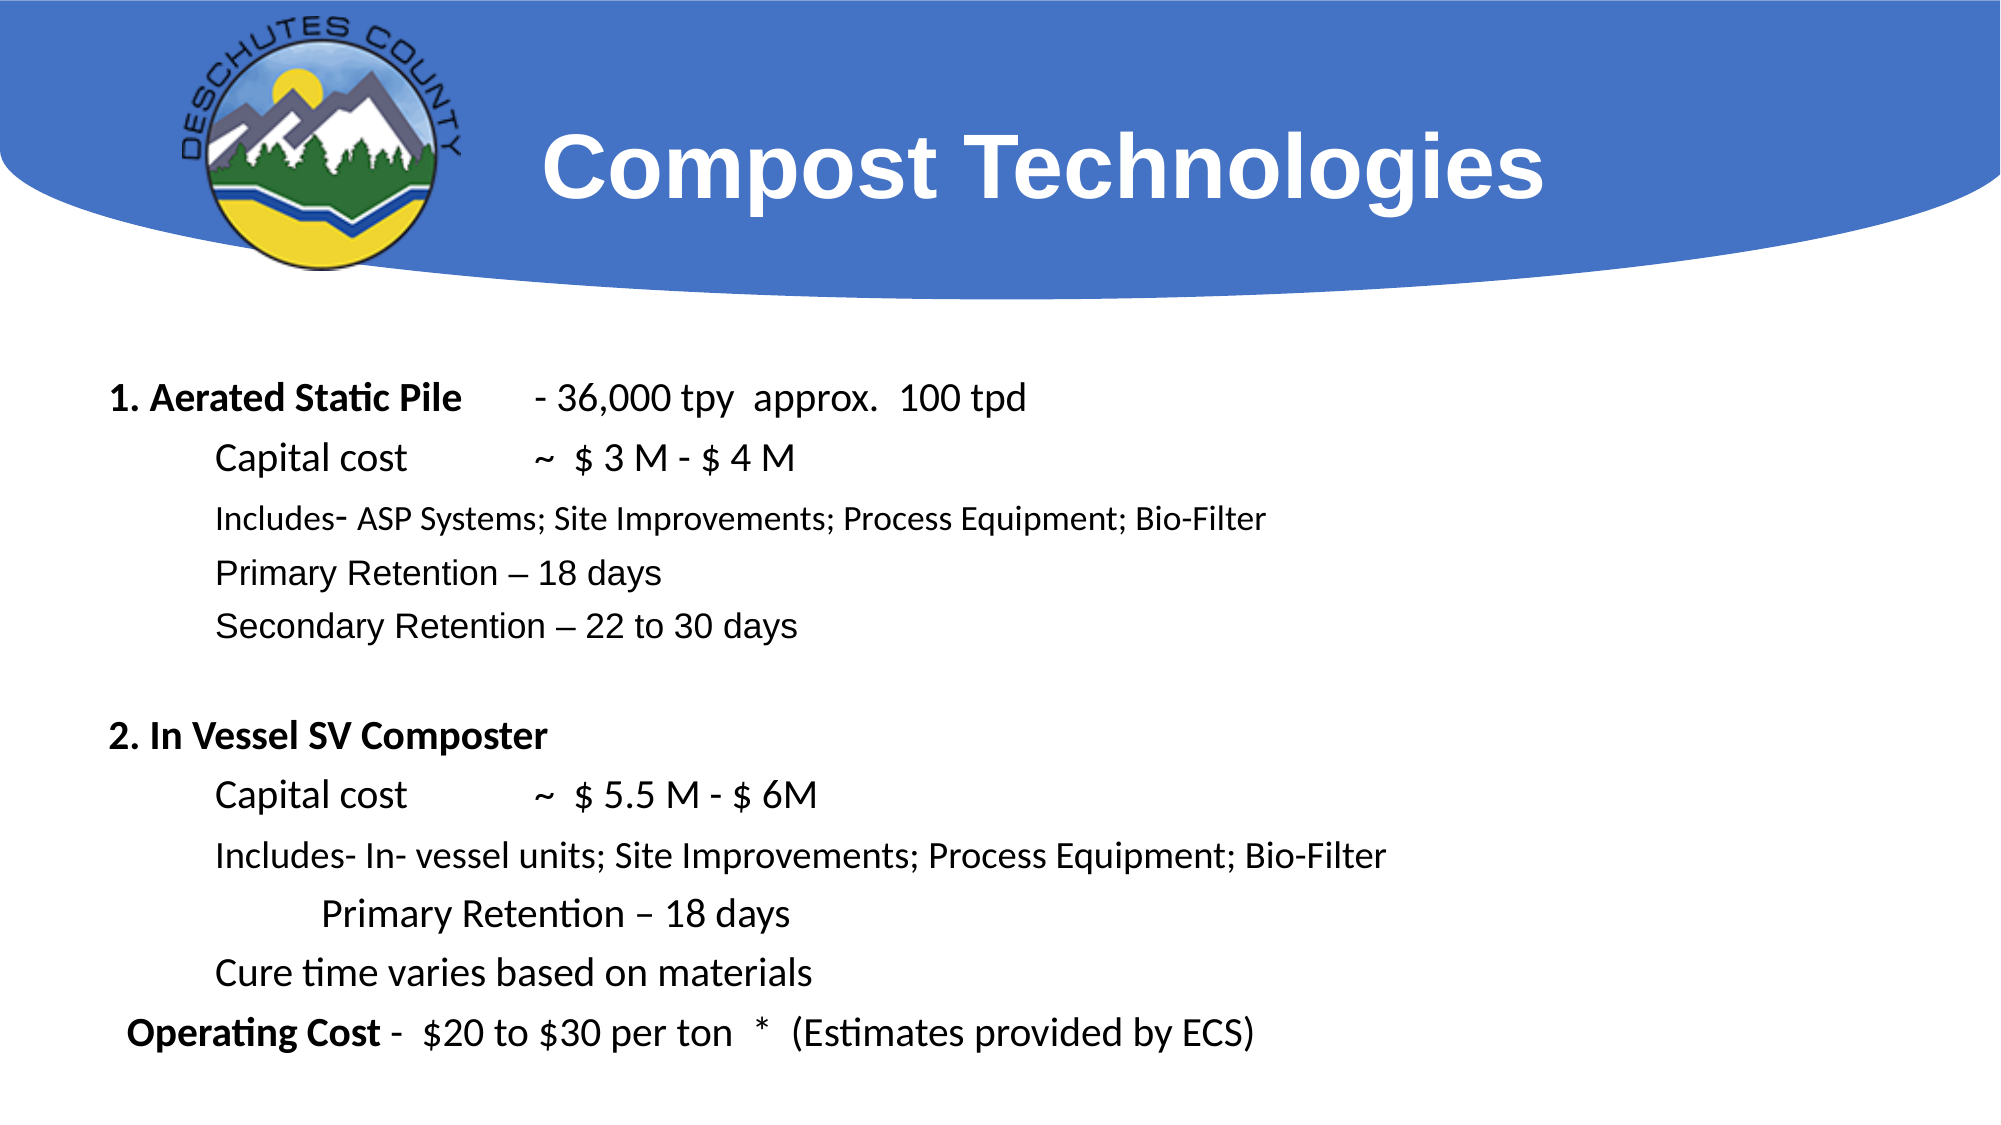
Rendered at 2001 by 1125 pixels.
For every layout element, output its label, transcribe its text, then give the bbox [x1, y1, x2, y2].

picture [182, 16, 461, 271]
title Compost Technologies [526, 59, 1863, 278]
list 1. Aerated Static Pile - 36,000 tpy approx. 100 tpd Capital cost ~ $ 3 M - $ 4 M Includes- ASP Systems; Site Improvements; Process Equipment; Bio-Filter Primary Retention – 18 days Secondary Retention – 22 to 30 days 2. In Vessel SV Composter Capital cost ~ $ 5.5 M - $ 6M Includes- In- vessel units; Site Improvements; Process Equipment; Bio-Filter Primary Retention – 18 days Cure time varies based on materials Operating Cost - $20 to $30 per ton * (Estimates provided by ECS) [93, 304, 1859, 1068]
